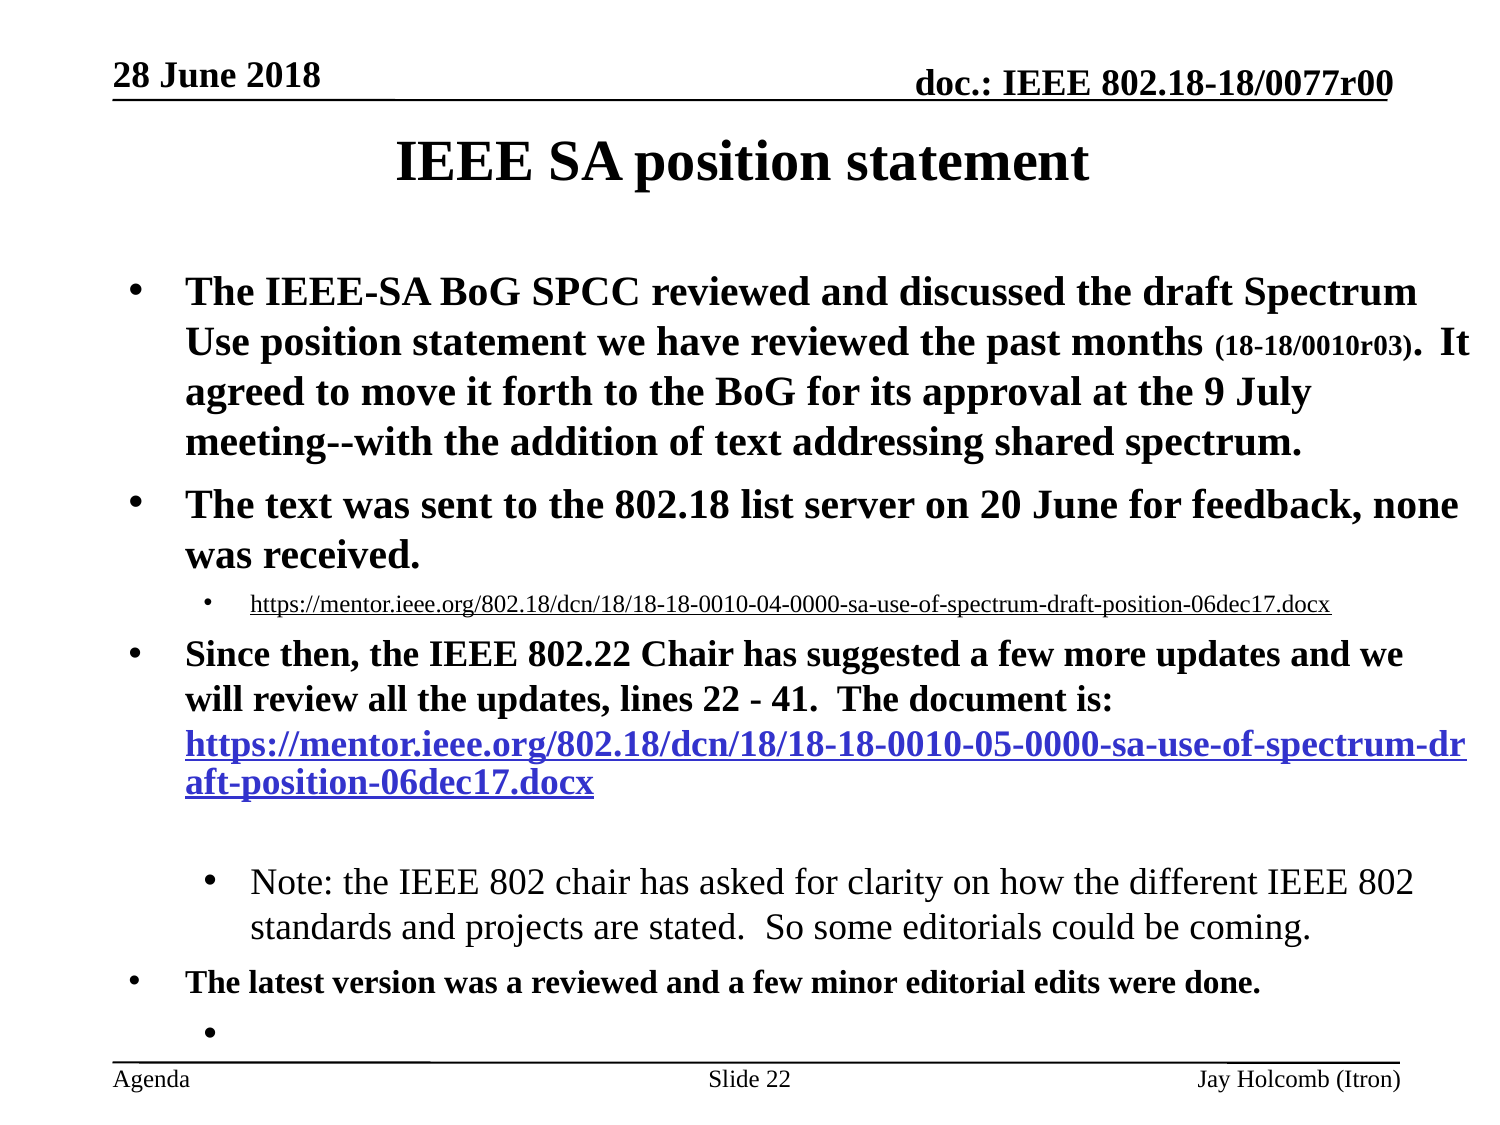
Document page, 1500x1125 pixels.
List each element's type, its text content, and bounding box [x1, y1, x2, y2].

footer Jay Holcomb (Itron) [878, 1061, 1402, 1093]
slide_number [112, 49, 488, 95]
title IEEE SA position statement [112, 100, 1388, 214]
list The IEEE-SA BoG SPCC reviewed and discussed the draft Spectrum Use position statement we have reviewed the past months (18-18/0010r03). It agreed to move it forth to the BoG for its approval at the 9 July meeting--with the addition of text addressing shared spectrum. The text was sent to the 802.18 list server on 20 June for feedback, none was received. https://mentor.ieee.org/802.18/dcn/18/18-18-0010-04-0000-sa-use-of-spectrum-draft-position-06dec17.docx Since then, the IEEE 802.22 Chair has suggested a few more updates and we will review all the updates, lines 22 - 41. The document is: https://mentor.ieee.org/802.18/dcn/18/18-18-0010-05-0000-sa-use-of-spectrum-draft-position-06dec17.docx Note: the IEEE 802 chair has asked for clarity on how the different IEEE 802 standards and projects are stated. So some editorials could be coming. The latest version was a reviewed and a few minor editorial edits were done. [113, 193, 1488, 932]
slide_number Slide 22 [699, 1061, 800, 1123]
